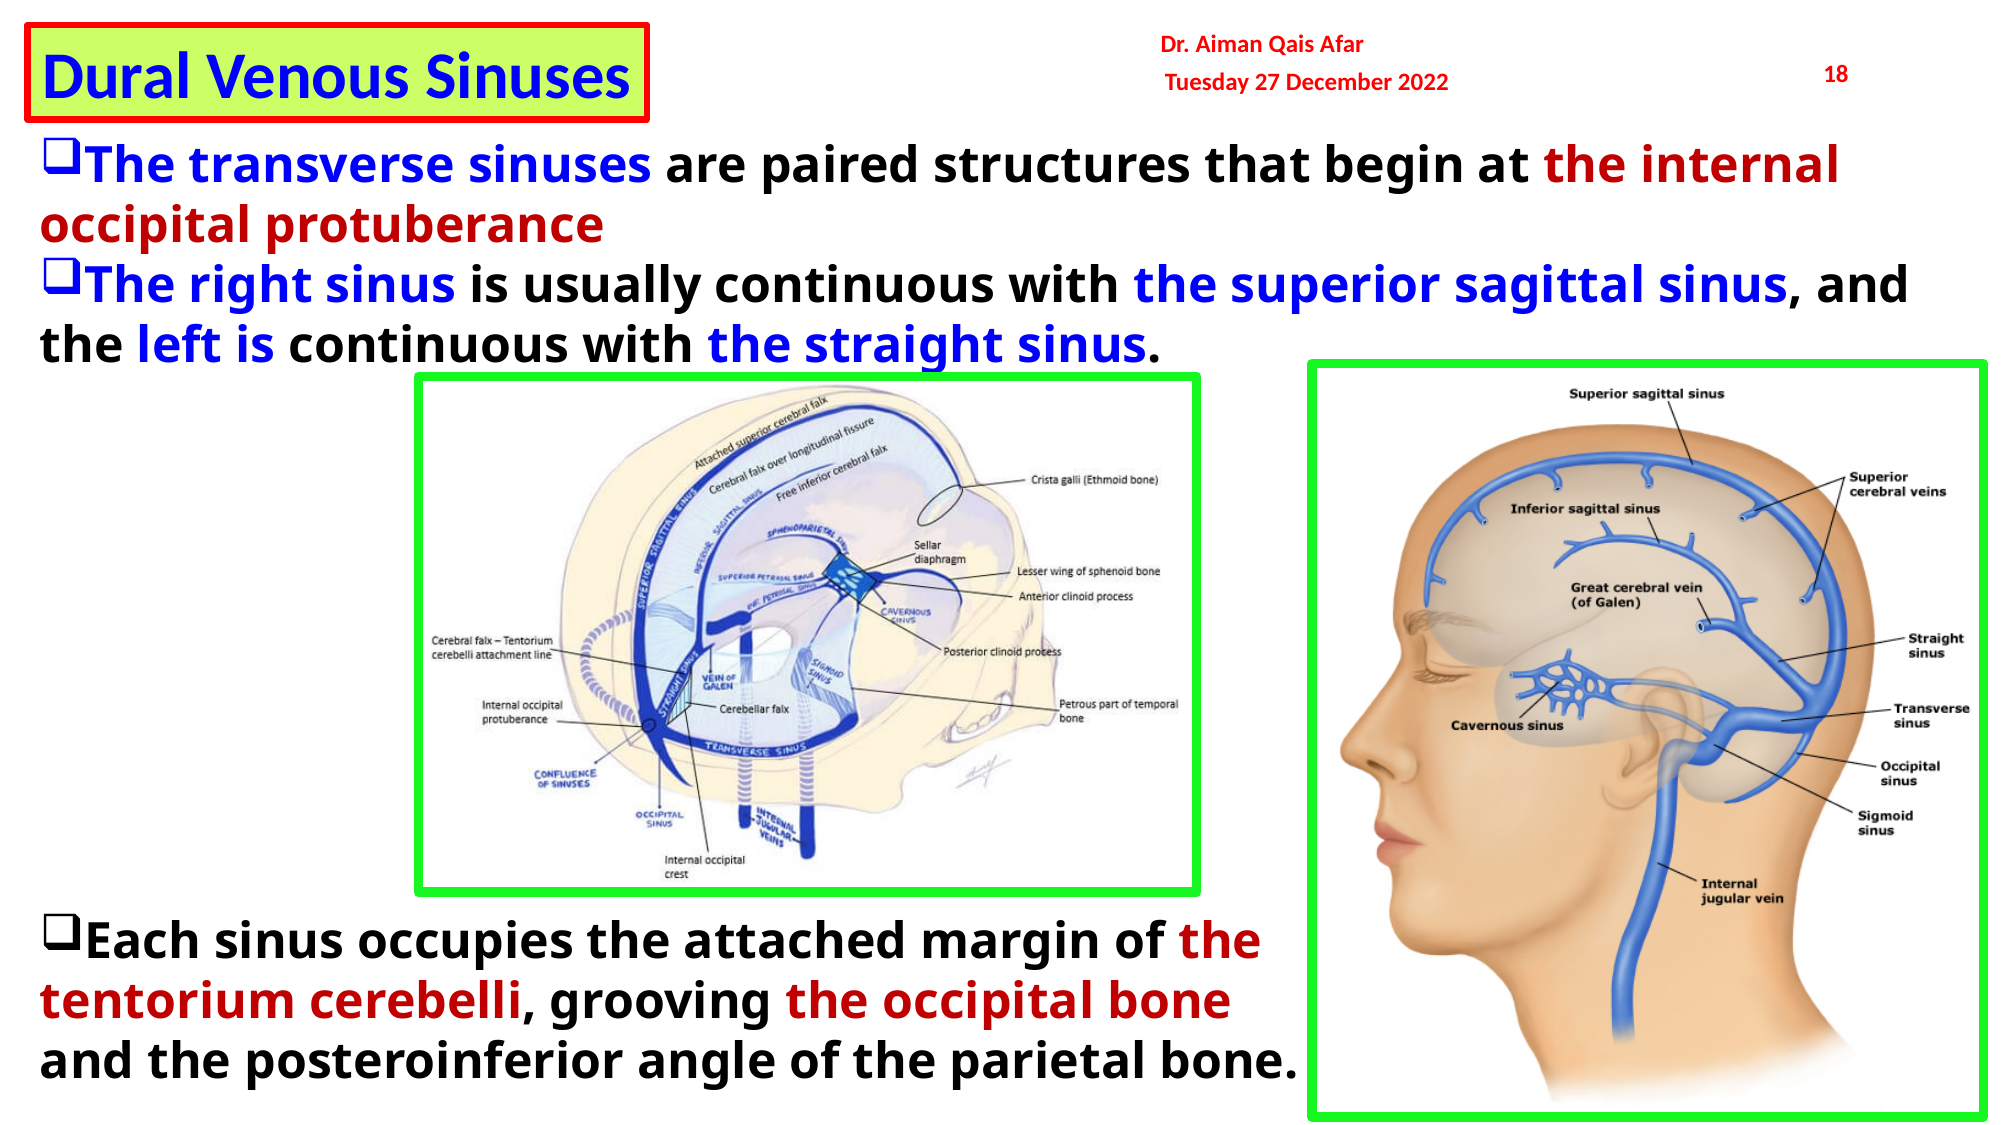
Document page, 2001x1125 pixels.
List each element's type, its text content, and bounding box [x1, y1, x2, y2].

text_box Dural Venous Sinuses [27, 24, 647, 120]
picture [422, 380, 1192, 888]
slide_number 18 [1801, 42, 1864, 103]
text_box Each sinus occupies the attached margin of the tentorium cerebelli, grooving the occipital bone and the posteroinferior angle of the parietal bone. [24, 901, 1316, 1097]
footer Dr. Aiman Qais Afar [1025, 12, 1500, 73]
text_box The transverse sinuses are paired structures that begin at the internal occipital protuberance The right sinus is usually continuous with the superior sagittal sinus, and the left is continuous with the straight sinus. [24, 124, 1979, 380]
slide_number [1149, 73, 1500, 110]
picture [1316, 368, 1979, 1113]
